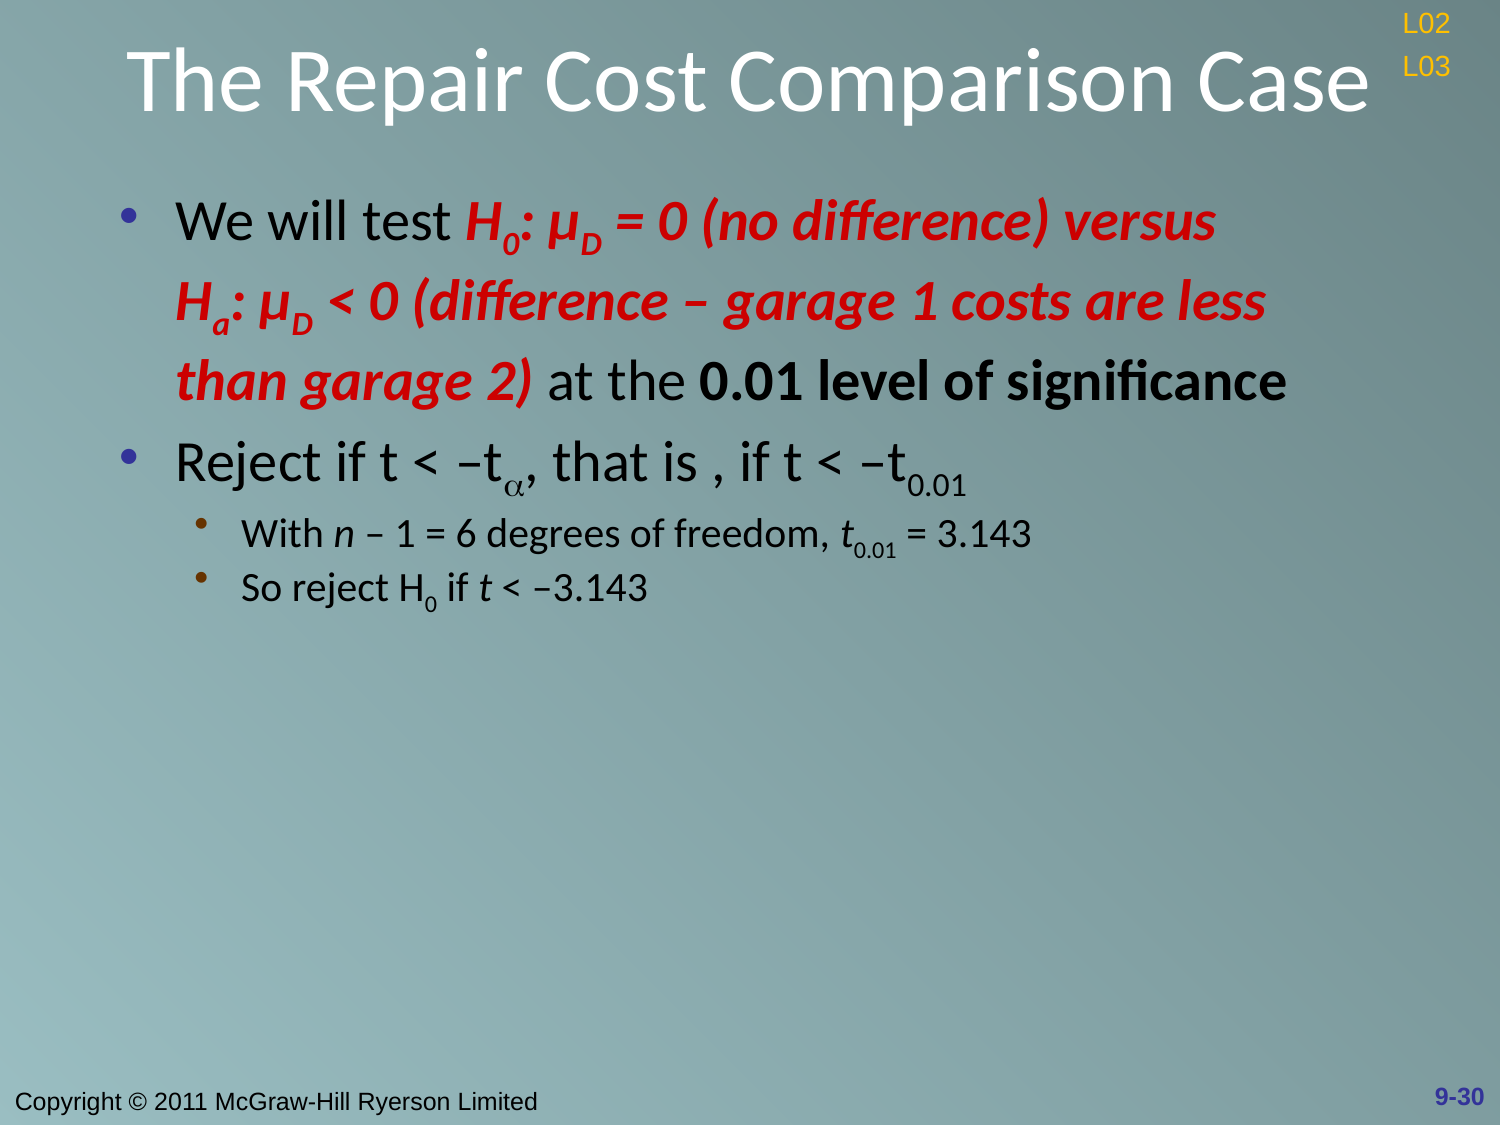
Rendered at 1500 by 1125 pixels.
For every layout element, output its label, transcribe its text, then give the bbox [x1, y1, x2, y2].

list We will test H0: μD = 0 (no difference) versus Ha: μD < 0 (difference – garage 1 costs are less than garage 2) at the 0.01 level of significance Reject if t < –ta, that is , if t < –t0.01 With n – 1 = 6 degrees of freedom, t0.01 = 3.143 So reject H0 if t < –3.143 [104, 174, 1405, 1063]
title The Repair Cost Comparison Case [99, 0, 1400, 151]
text_box L02 [1387, 0, 1500, 42]
slide_number 9-30 [1149, 1074, 1500, 1125]
text_box L03 [1387, 42, 1500, 91]
